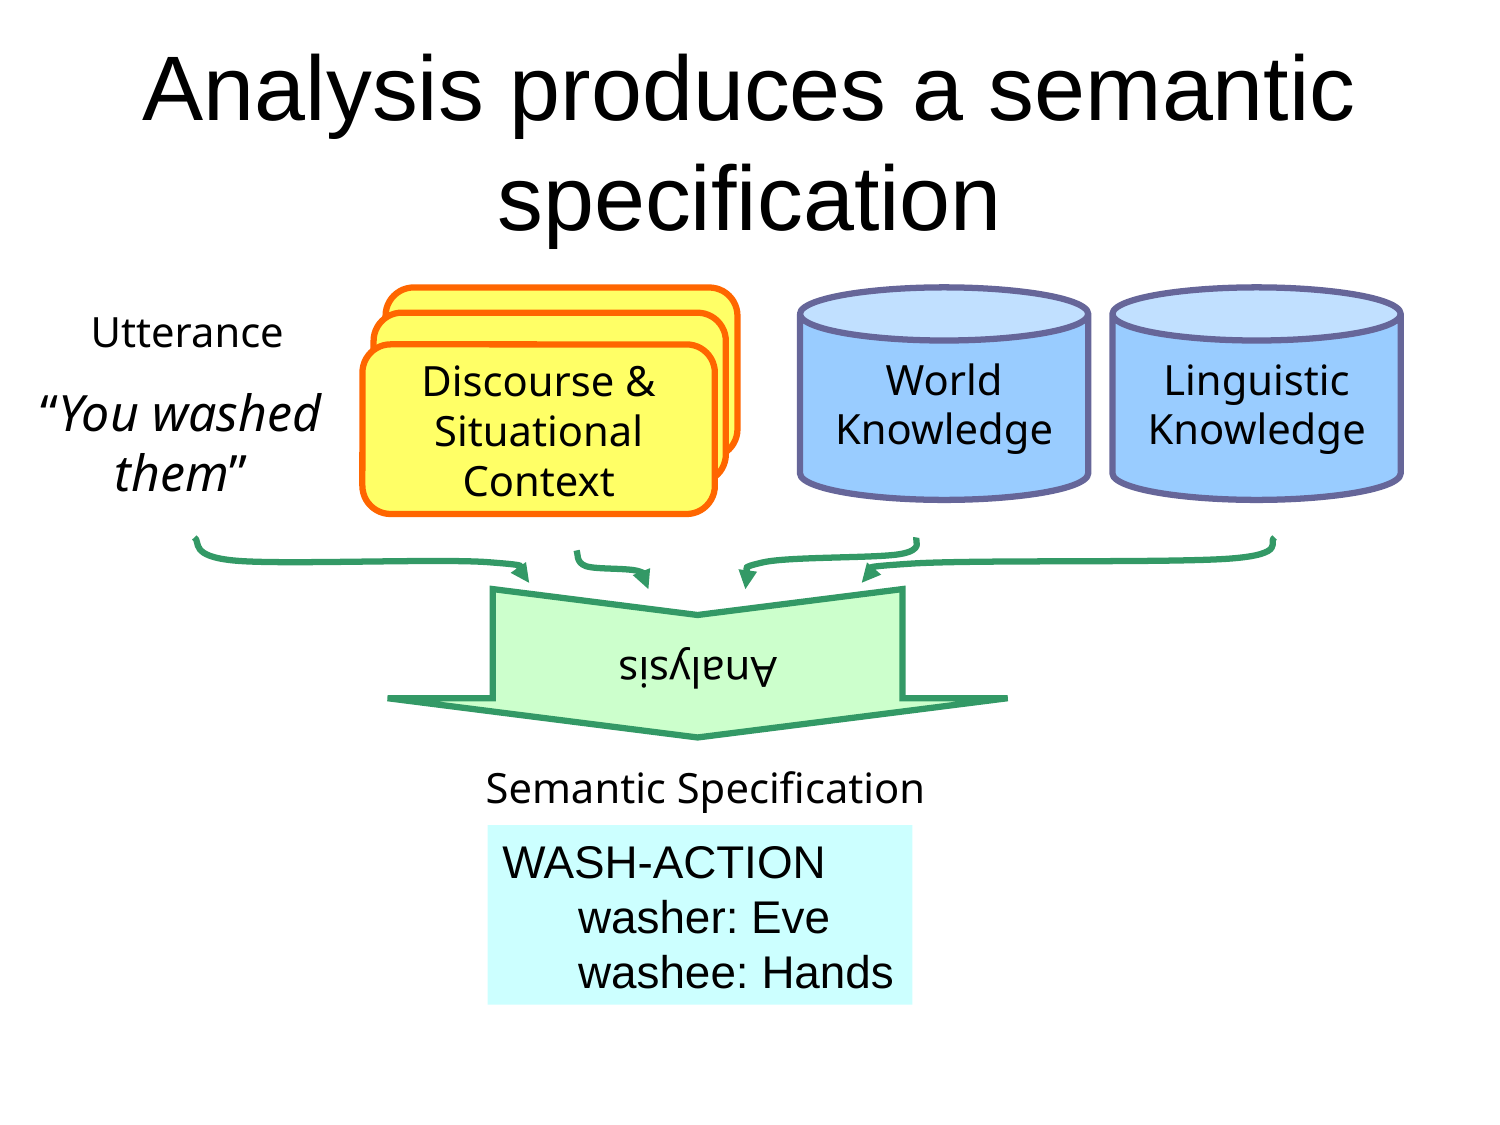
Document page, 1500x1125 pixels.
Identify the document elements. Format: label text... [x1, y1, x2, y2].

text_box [362, 287, 738, 515]
text_box Semantic Specification [425, 749, 986, 813]
title Analysis produces a semantic specification [74, 44, 1426, 233]
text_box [187, 537, 1290, 738]
text_box Utterance [49, 299, 325, 366]
text_box WASH-ACTION washer: Eve washee: Hands [487, 825, 913, 1005]
text_box World Knowledge [799, 287, 1089, 500]
text_box “You washed them” [24, 374, 338, 513]
text_box Linguistic Knowledge [1112, 287, 1401, 500]
